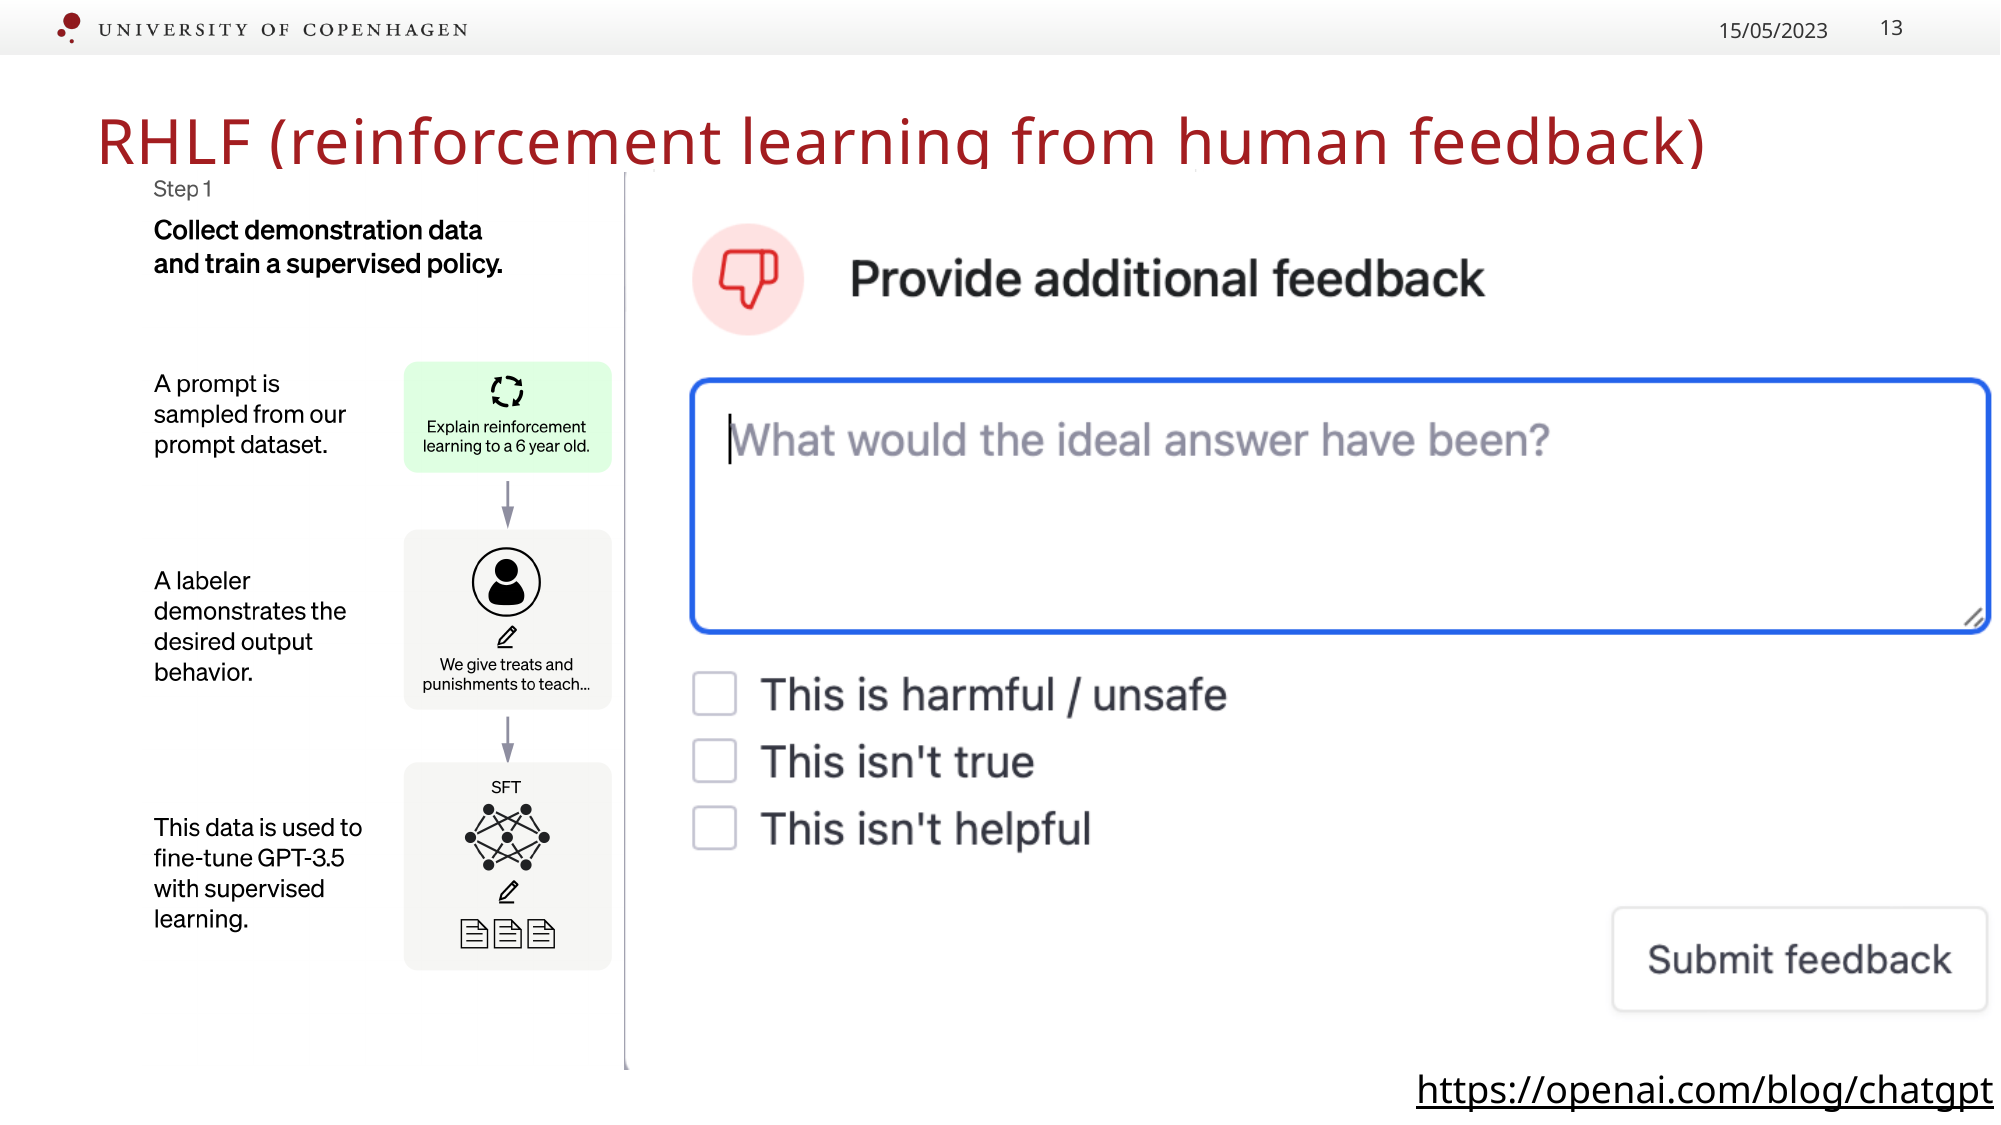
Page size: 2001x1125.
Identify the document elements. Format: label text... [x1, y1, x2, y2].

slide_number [1694, 14, 1829, 43]
picture [92, 15, 475, 42]
picture [624, 172, 2000, 1070]
text_box https://openai.com/blog/chatgpt [1416, 1070, 2000, 1117]
slide_number 13 [1840, 14, 1904, 43]
title RHLF (reinforcement learning from human feedback) [96, 101, 1904, 244]
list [142, 169, 1762, 1066]
